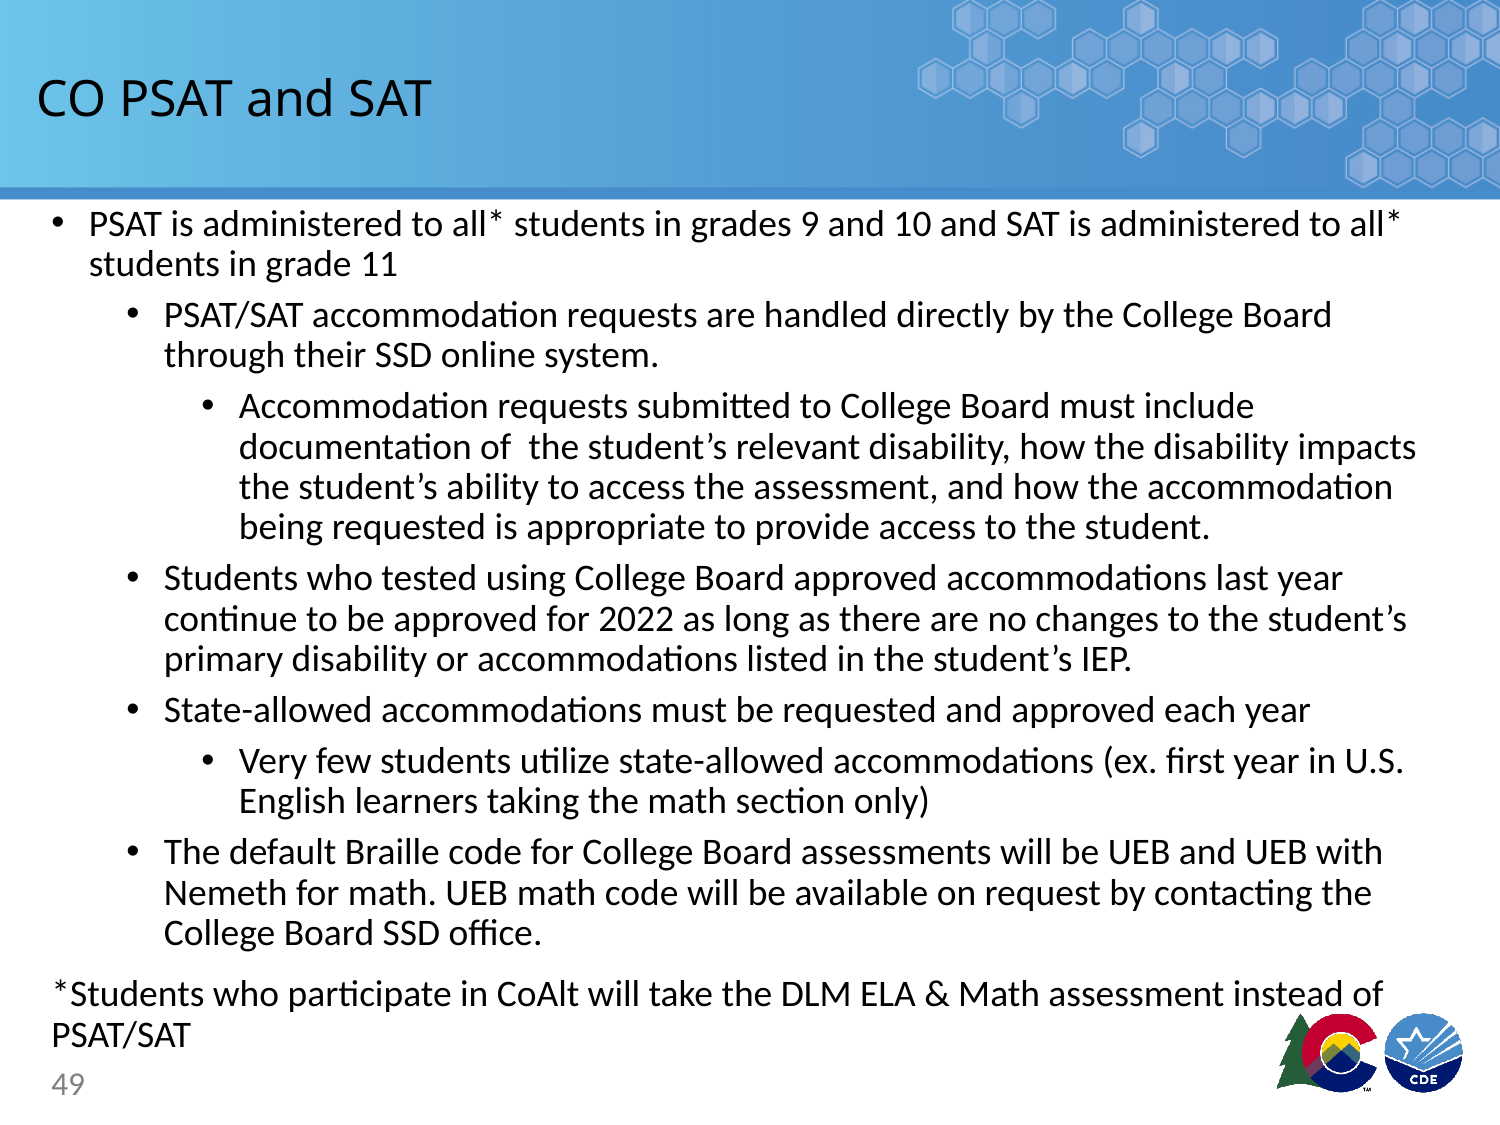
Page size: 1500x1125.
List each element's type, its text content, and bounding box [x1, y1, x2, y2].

text_box PSAT is administered to all* students in grades 9 and 10 and SAT is administered to all* students in grade 11 PSAT/SAT accommodation requests are handled directly by the College Board through their SSD online system. Accommodation requests submitted to College Board must include documentation of the student’s relevant disability, how the disability impacts the student’s ability to access the assessment, and how the accommodation being requested is appropriate to provide access to the student. Students who tested using College Board approved accommodations last year continue to be approved for 2022 as long as there are no changes to the student’s primary disability or accommodations listed in the student’s IEP. State-allowed accommodations must be requested and approved each year Very few students utilize state-allowed accommodations (ex. first year in U.S. English learners taking the math section only) The default Braille code for College Board assessments will be UEB and UEB with Nemeth for math. UEB math code will be available on request by contacting the College Board SSD office. *Students who participate in CoAlt will take the DLM ELA & Math assessment instead of PSAT/SAT [36, 196, 1463, 983]
title CO PSAT and SAT [36, 51, 1463, 149]
slide_number 49 [36, 1054, 375, 1115]
picture [1275, 1012, 1463, 1093]
picture [0, 0, 1500, 200]
